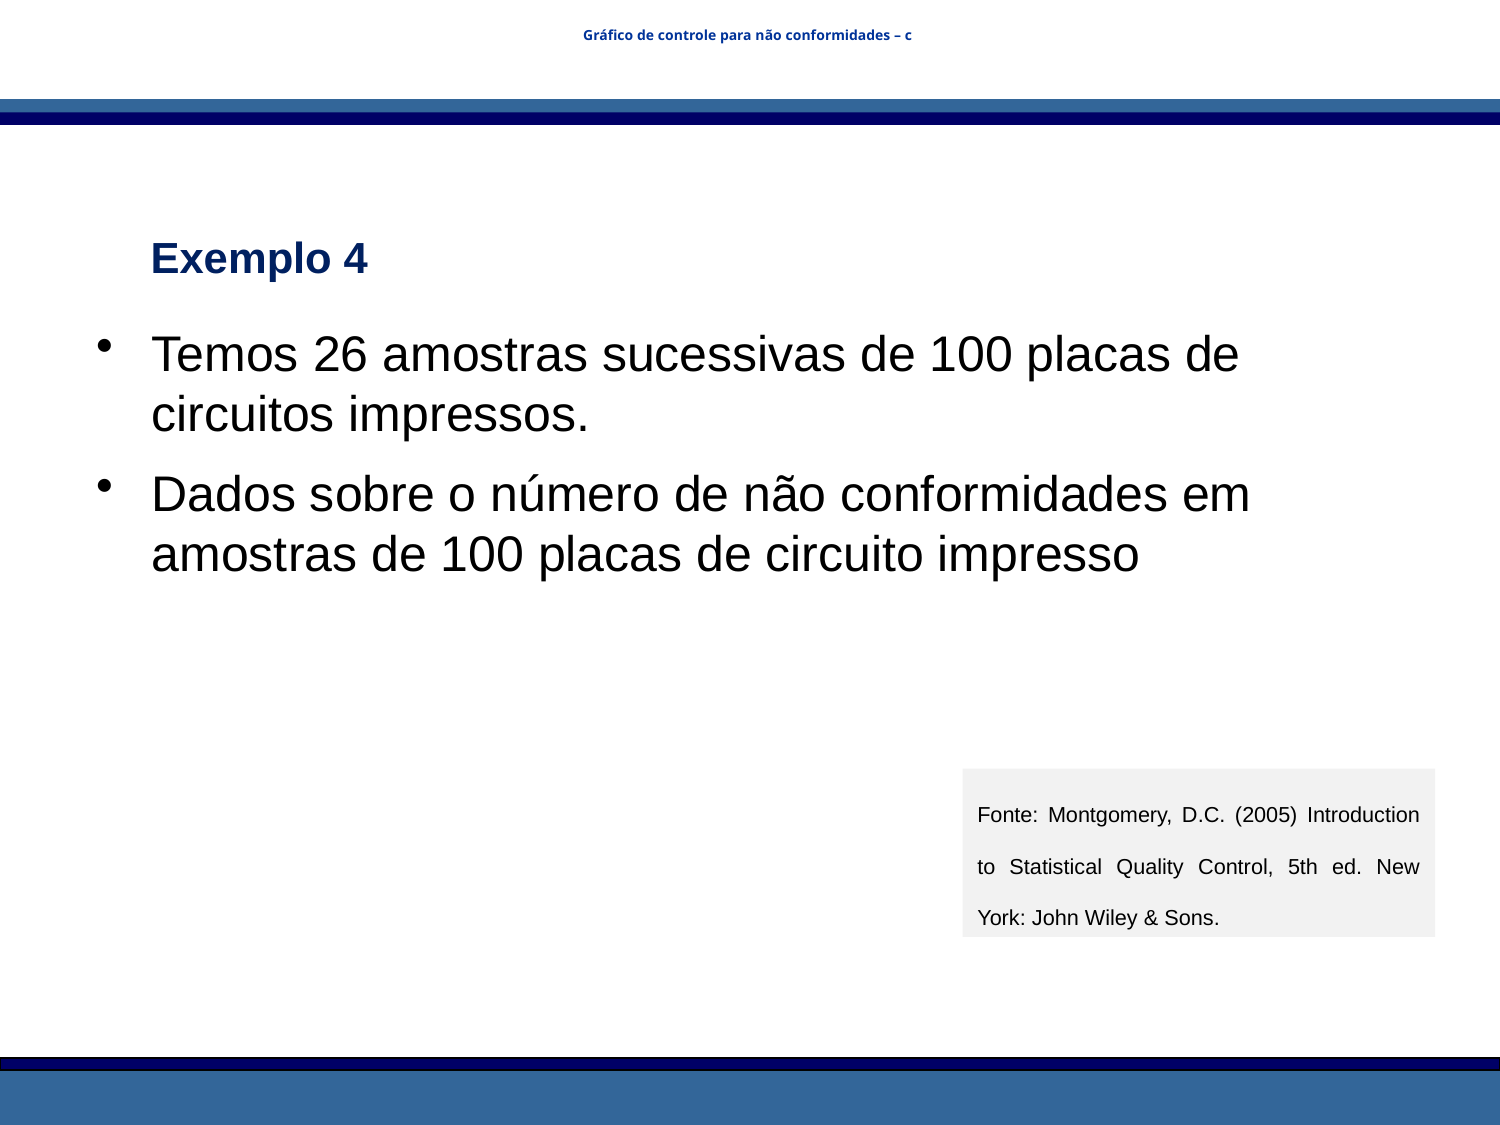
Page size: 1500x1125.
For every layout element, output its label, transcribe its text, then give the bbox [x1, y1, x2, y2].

text_box Exemplo 4 [135, 172, 526, 393]
list Temos 26 amostras sucessivas de 100 placas de circuitos impressos. Dados sobre o número de não conformidades em amostras de 100 placas de circuito impresso [81, 314, 1424, 622]
title Gráfico de controle para não conformidades – c [76, 19, 1420, 90]
text_box Fonte: Montgomery, D.C. (2005) Introduction to Statistical Quality Control, 5th ed. New York: John Wiley & Sons. [962, 768, 1436, 937]
